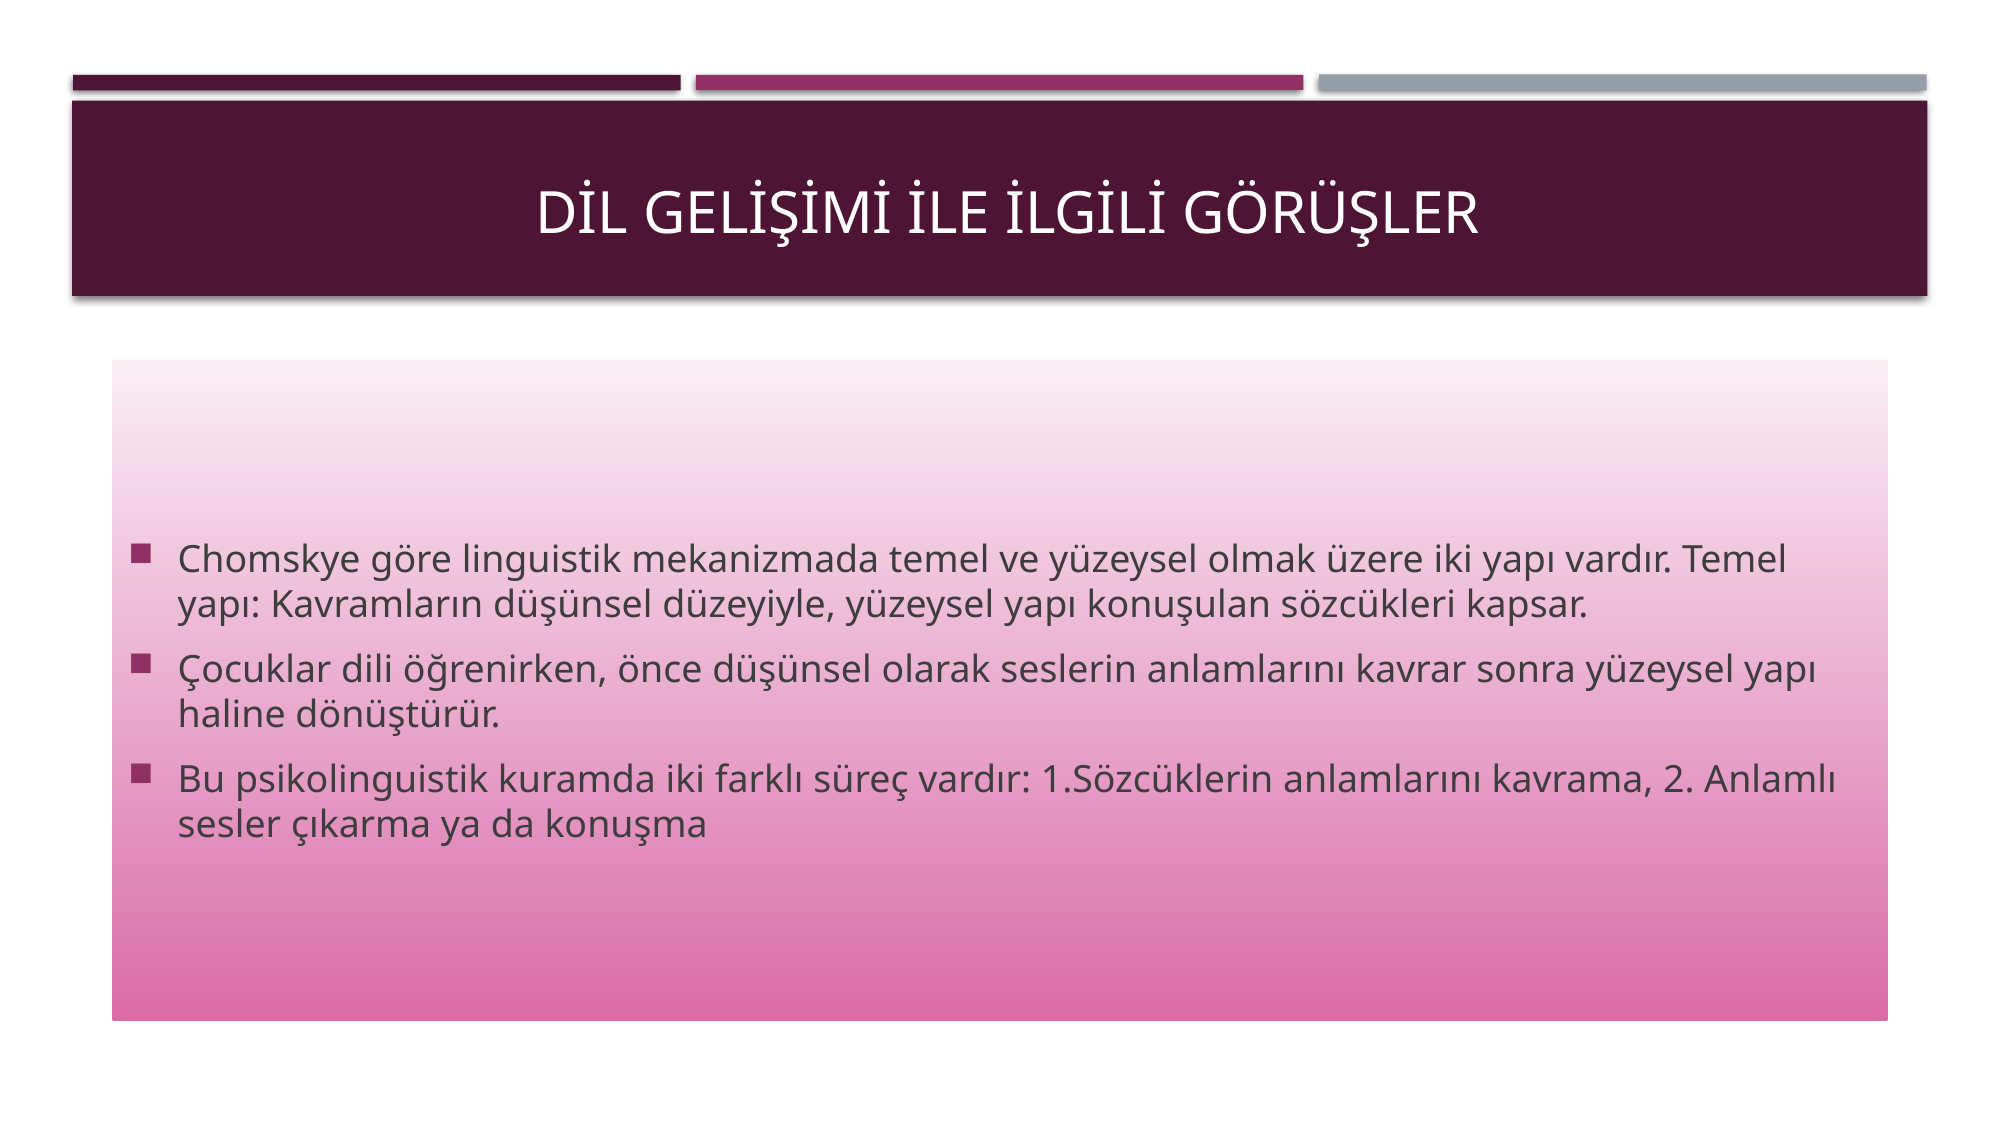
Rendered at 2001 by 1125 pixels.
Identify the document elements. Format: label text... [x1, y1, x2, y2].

list Chomskye göre linguistik mekanizmada temel ve yüzeysel olmak üzere iki yapı vardır. Temel yapı: Kavramların düşünsel düzeyiyle, yüzeysel yapı konuşulan sözcükleri kapsar. Çocuklar dili öğrenirken, önce düşünsel olarak seslerin anlamlarını kavrar sonra yüzeysel yapı haline dönüştürür. Bu psikolinguistik kuramda iki farklı süreç vardır: 1.Sözcüklerin anlamlarını kavrama, 2. Anlamlı sesler çıkarma ya da konuşma [112, 360, 1888, 1021]
title DİL GELİŞİMİ İLE İLGİLİ GÖRÜŞLER [128, 125, 1888, 253]
